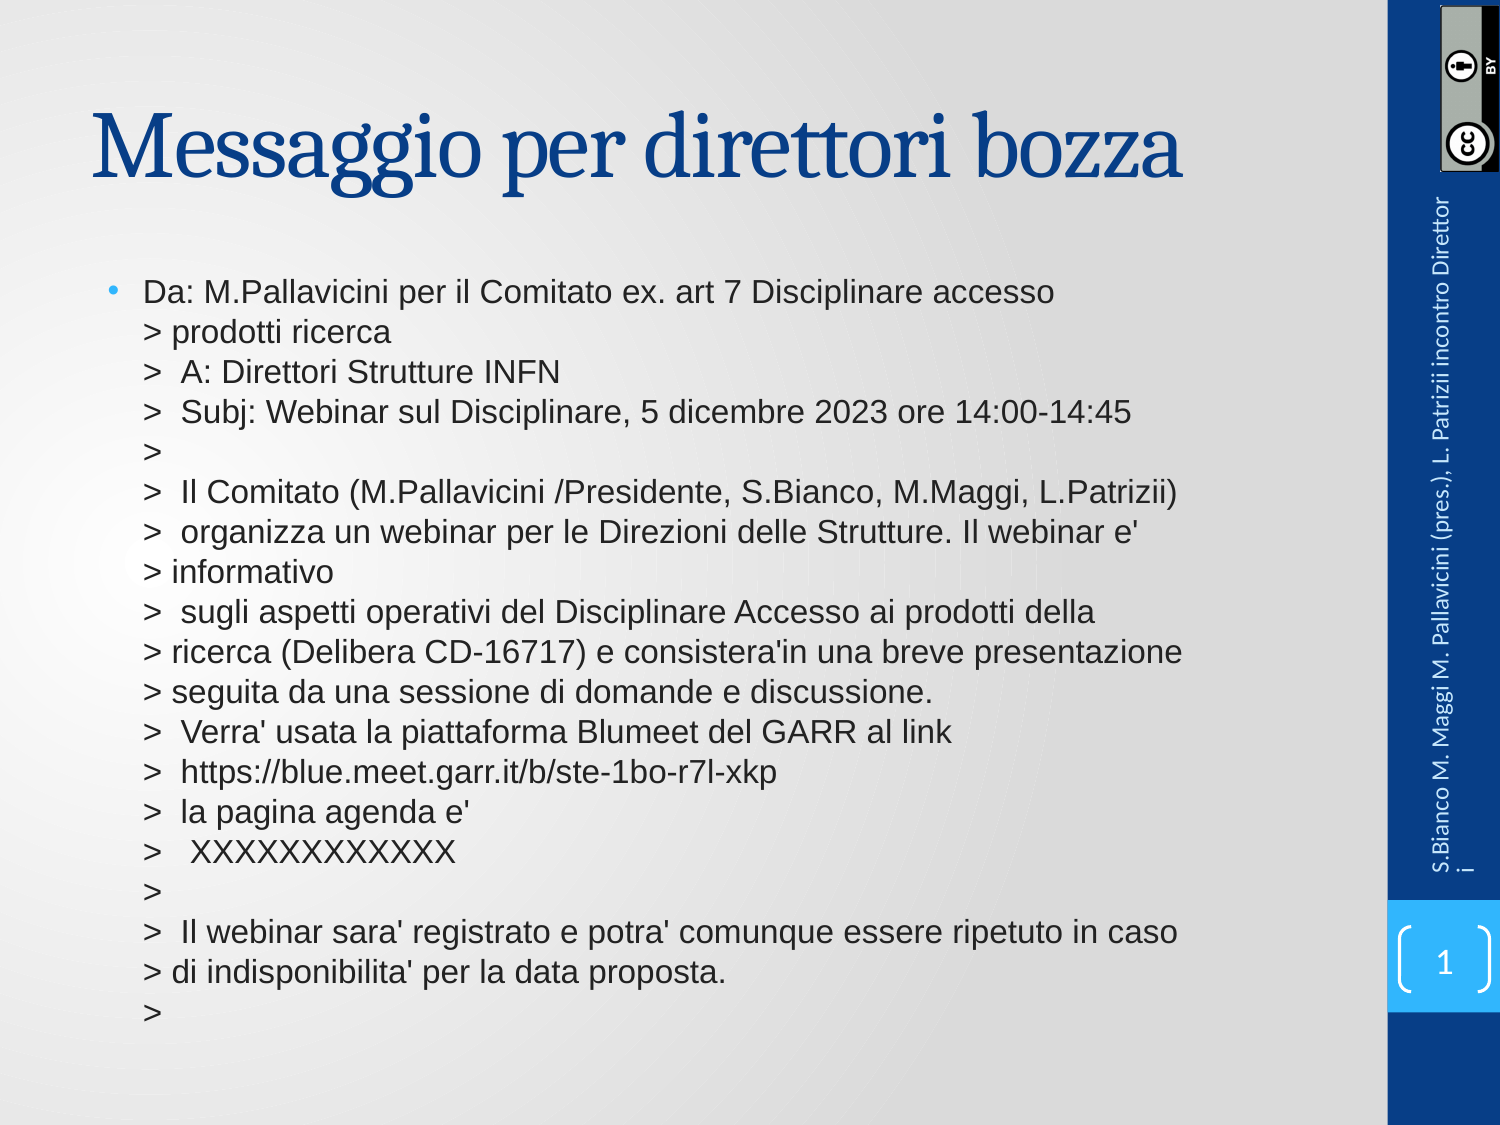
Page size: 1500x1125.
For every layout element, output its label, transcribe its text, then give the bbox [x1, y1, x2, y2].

list Da: M.Pallavicini per il Comitato ex. art 7 Disciplinare accesso > prodotti ricerca > A: Direttori Strutture INFN > Subj: Webinar sul Disciplinare, 5 dicembre 2023 ore 14:00-14:45 > > Il Comitato (M.Pallavicini /Presidente, S.Bianco, M.Maggi, L.Patrizii) > organizza un webinar per le Direzioni delle Strutture. Il webinar e' > informativo > sugli aspetti operativi del Disciplinare Accesso ai prodotti della > ricerca (Delibera CD-16717) e consistera'in una breve presentazione > seguita da una sessione di domande e discussione. > Verra' usata la piattaforma Blumeet del GARR al link > https://blue.meet.garr.it/b/ste-1bo-r7l-xkp > la pagina agenda e' > XXXXXXXXXXXX > > Il webinar sara' registrato e potra' comunque essere ripetuto in caso > di indisponibilita' per la data proposta. > [75, 262, 1325, 1050]
title Messaggio per direttori bozza [75, 45, 1325, 233]
picture [1441, 6, 1499, 172]
footer S.Bianco M. Maggi M. Pallavicini (pres.), L. Patrizii incontro Direttori [1408, 178, 1469, 889]
slide_number 1 [1397, 925, 1492, 994]
